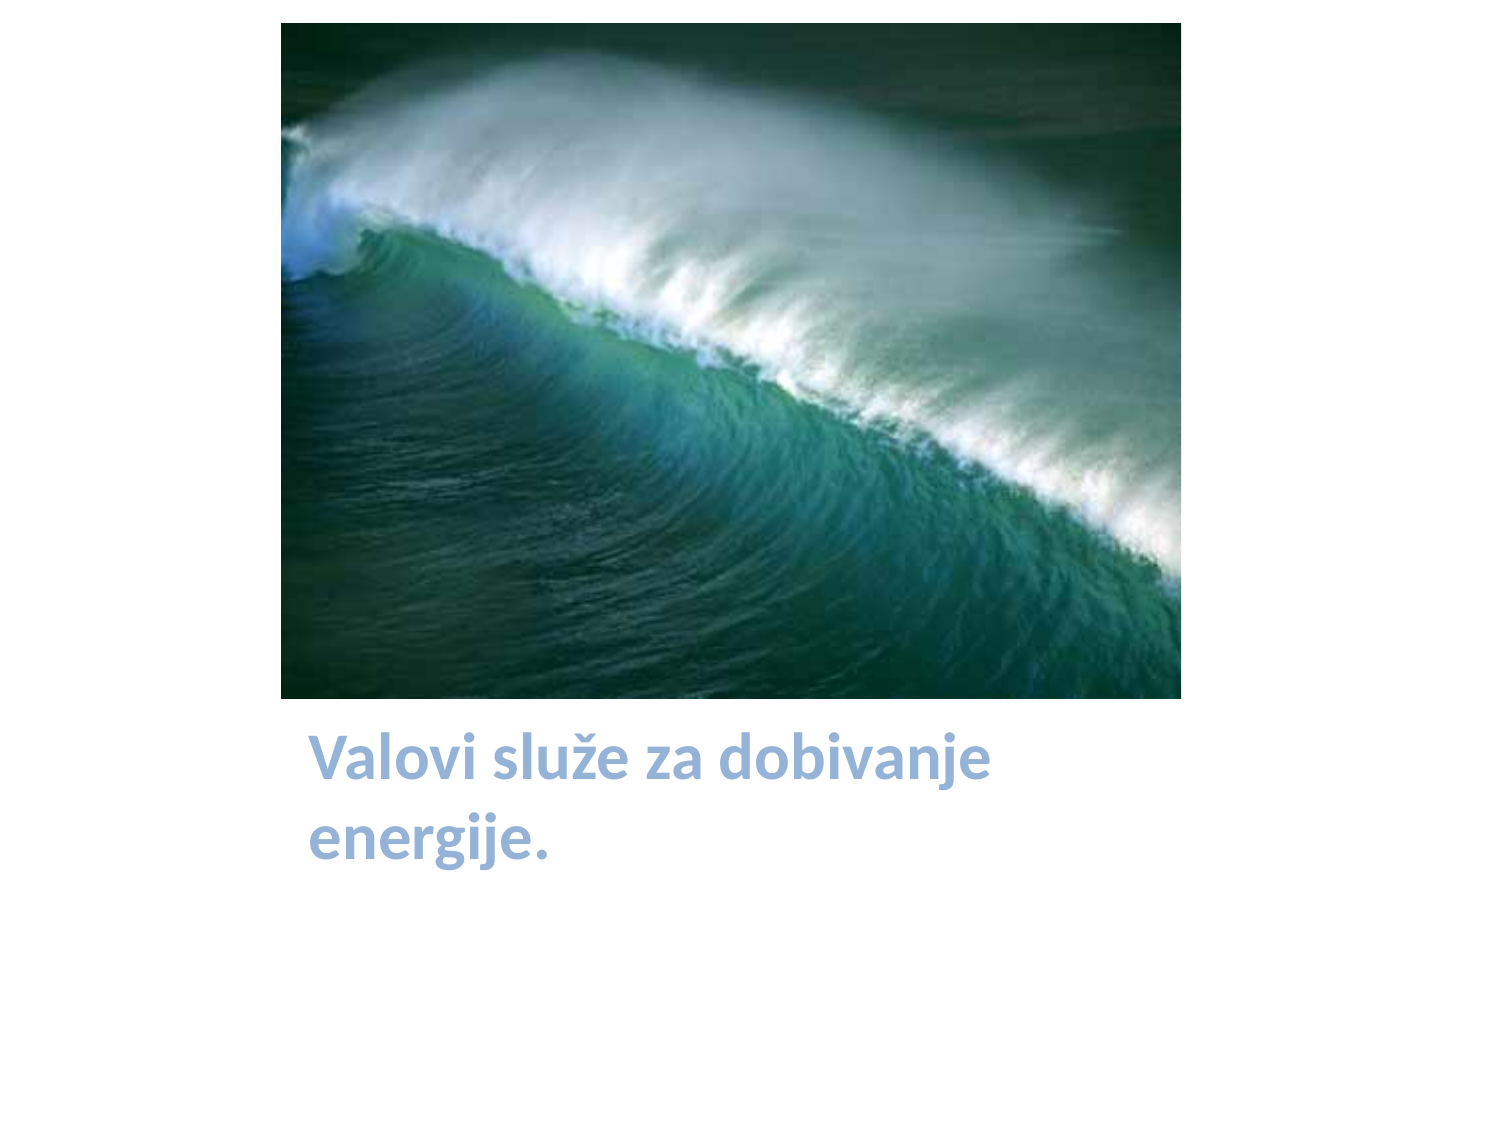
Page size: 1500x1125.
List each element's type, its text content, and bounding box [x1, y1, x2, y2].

title Valovi služe za dobivanje energije. [294, 787, 1194, 881]
picture [280, 23, 1182, 699]
